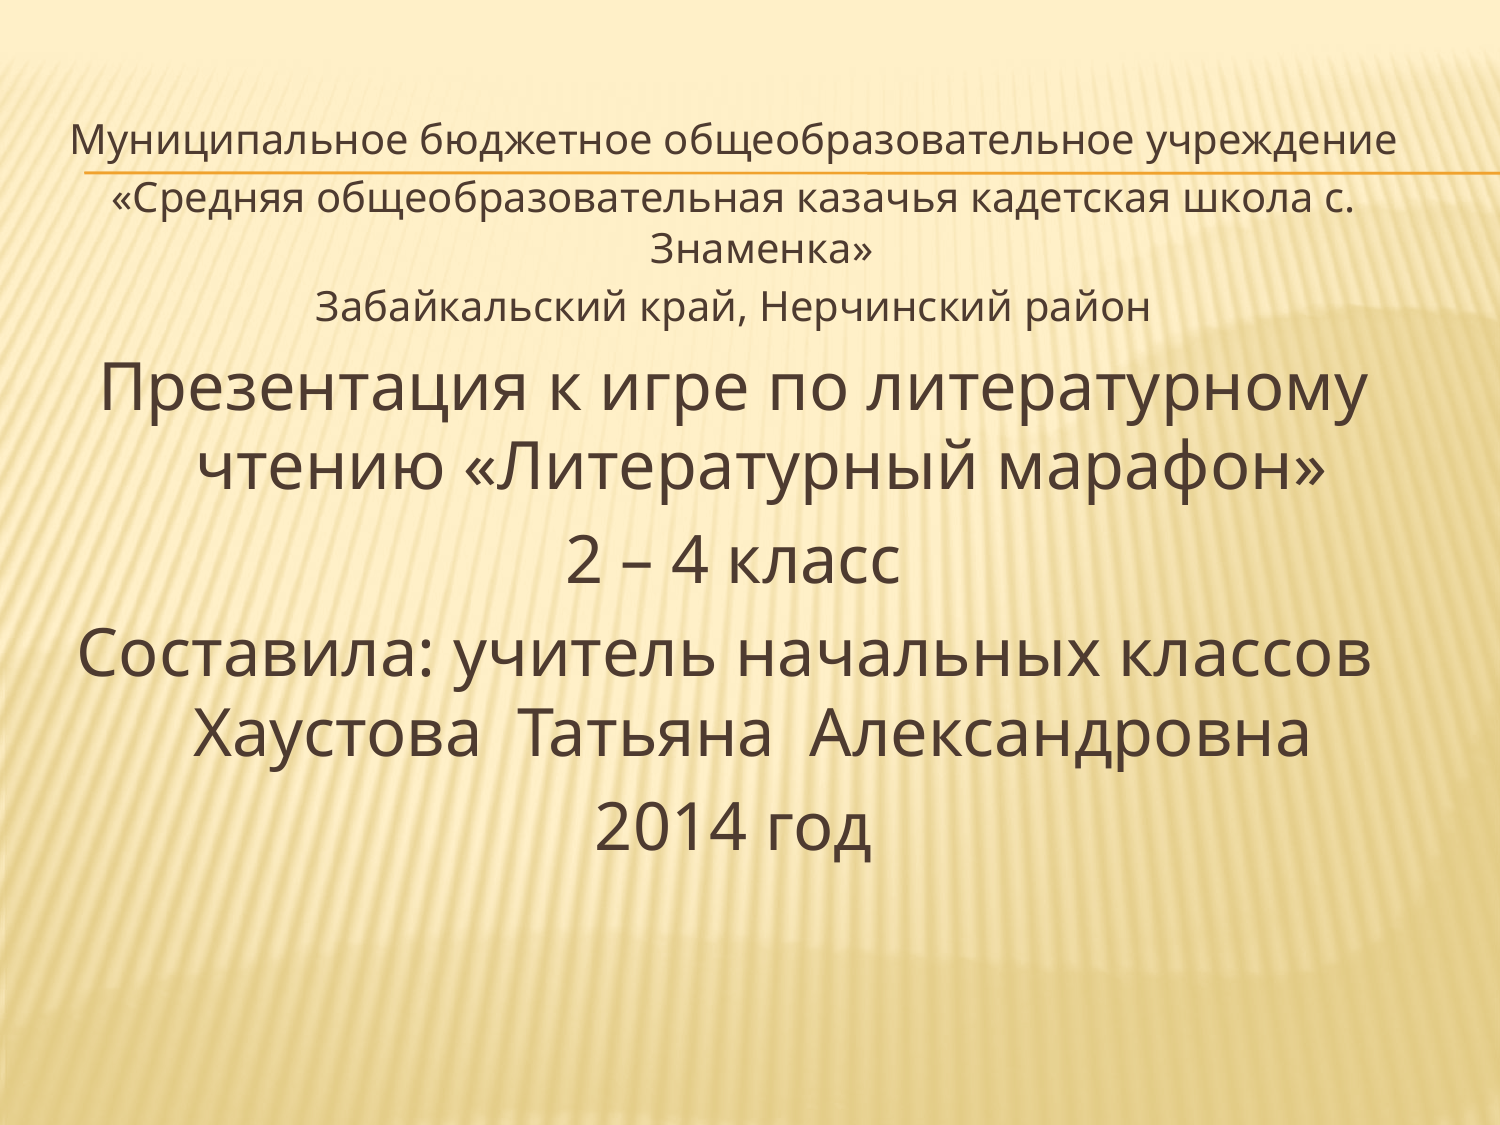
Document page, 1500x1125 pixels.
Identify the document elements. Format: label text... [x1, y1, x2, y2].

list Муниципальное бюджетное общеобразовательное учреждение «Средняя общеобразовательная казачья кадетская школа с. Знаменка» Забайкальский край, Нерчинский район Презентация к игре по литературному чтению «Литературный марафон» 2 – 4 класс Составила: учитель начальных классов Хаустова Татьяна Александровна 2014 год [50, 105, 1418, 998]
